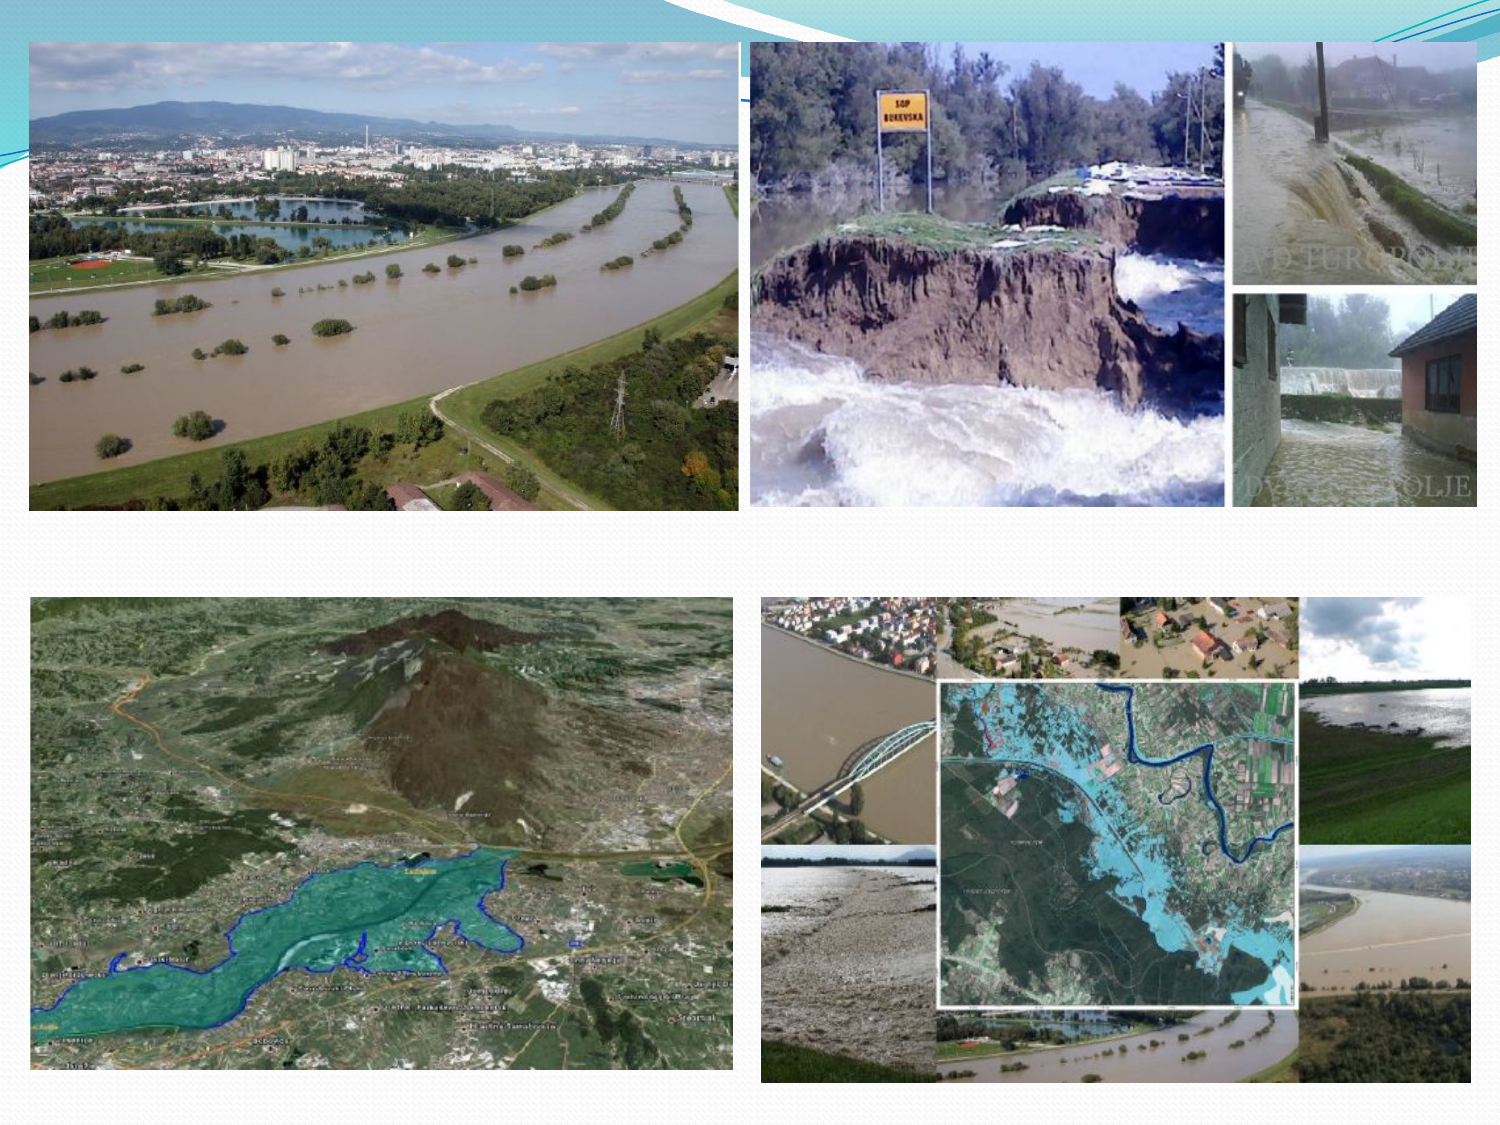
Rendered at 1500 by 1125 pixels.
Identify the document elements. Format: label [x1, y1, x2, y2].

picture [749, 42, 1477, 508]
picture [29, 42, 741, 511]
picture [29, 597, 733, 1070]
picture [761, 597, 1471, 1083]
